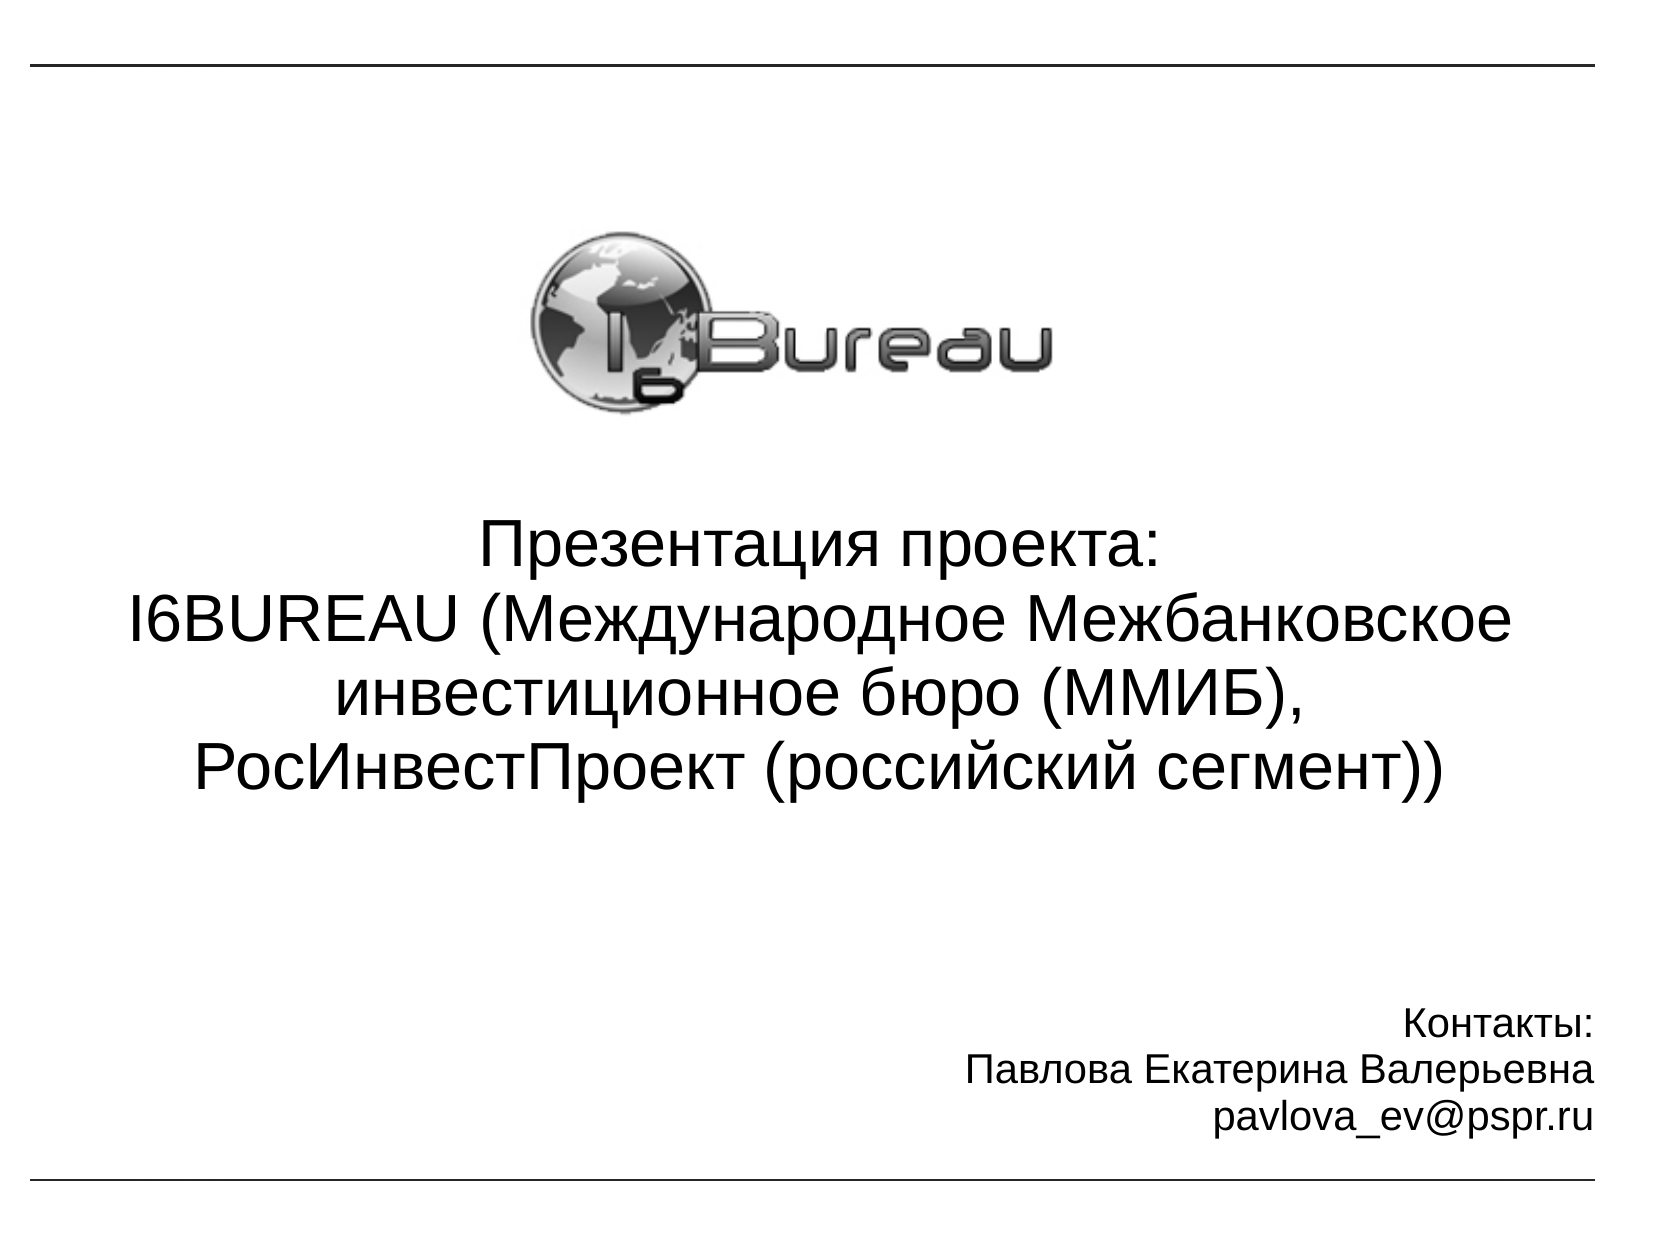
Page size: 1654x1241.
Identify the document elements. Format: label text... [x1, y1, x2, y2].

title Презентация проекта: I6BUREAU (Международное Межбанковское инвестиционное бюро (ММИБ), РосИнвестПроект (российский сегмент)) [76, 391, 1566, 916]
picture [30, 1178, 1595, 1182]
text_box Контакты: Павлова Екатерина Валерьевна pavlova_ev@pspr.ru [590, 997, 1595, 1139]
picture [501, 178, 1117, 473]
